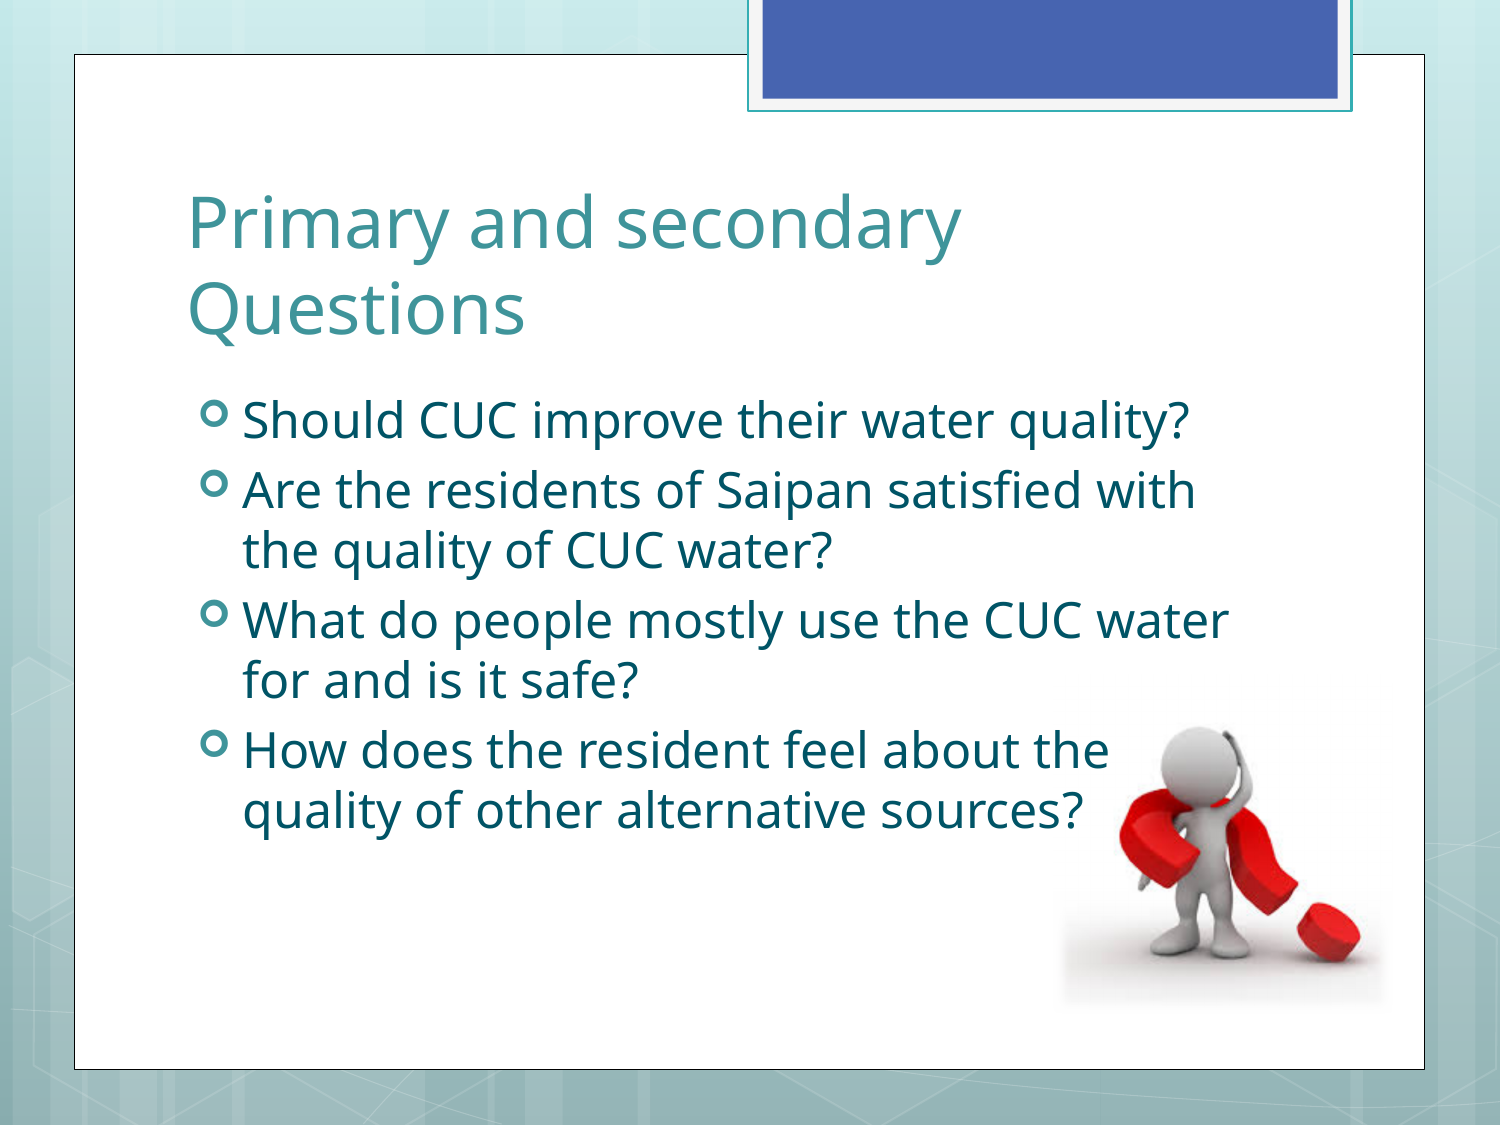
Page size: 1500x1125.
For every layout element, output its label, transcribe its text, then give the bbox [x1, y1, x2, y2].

title Primary and secondary Questions [171, 168, 1324, 357]
picture [1052, 674, 1393, 1015]
list Should CUC improve their water quality? Are the residents of Saipan satisfied with the quality of CUC water? What do people mostly use the CUC water for and is it safe? How does the resident feel about the quality of other alternative sources? [171, 381, 1283, 957]
